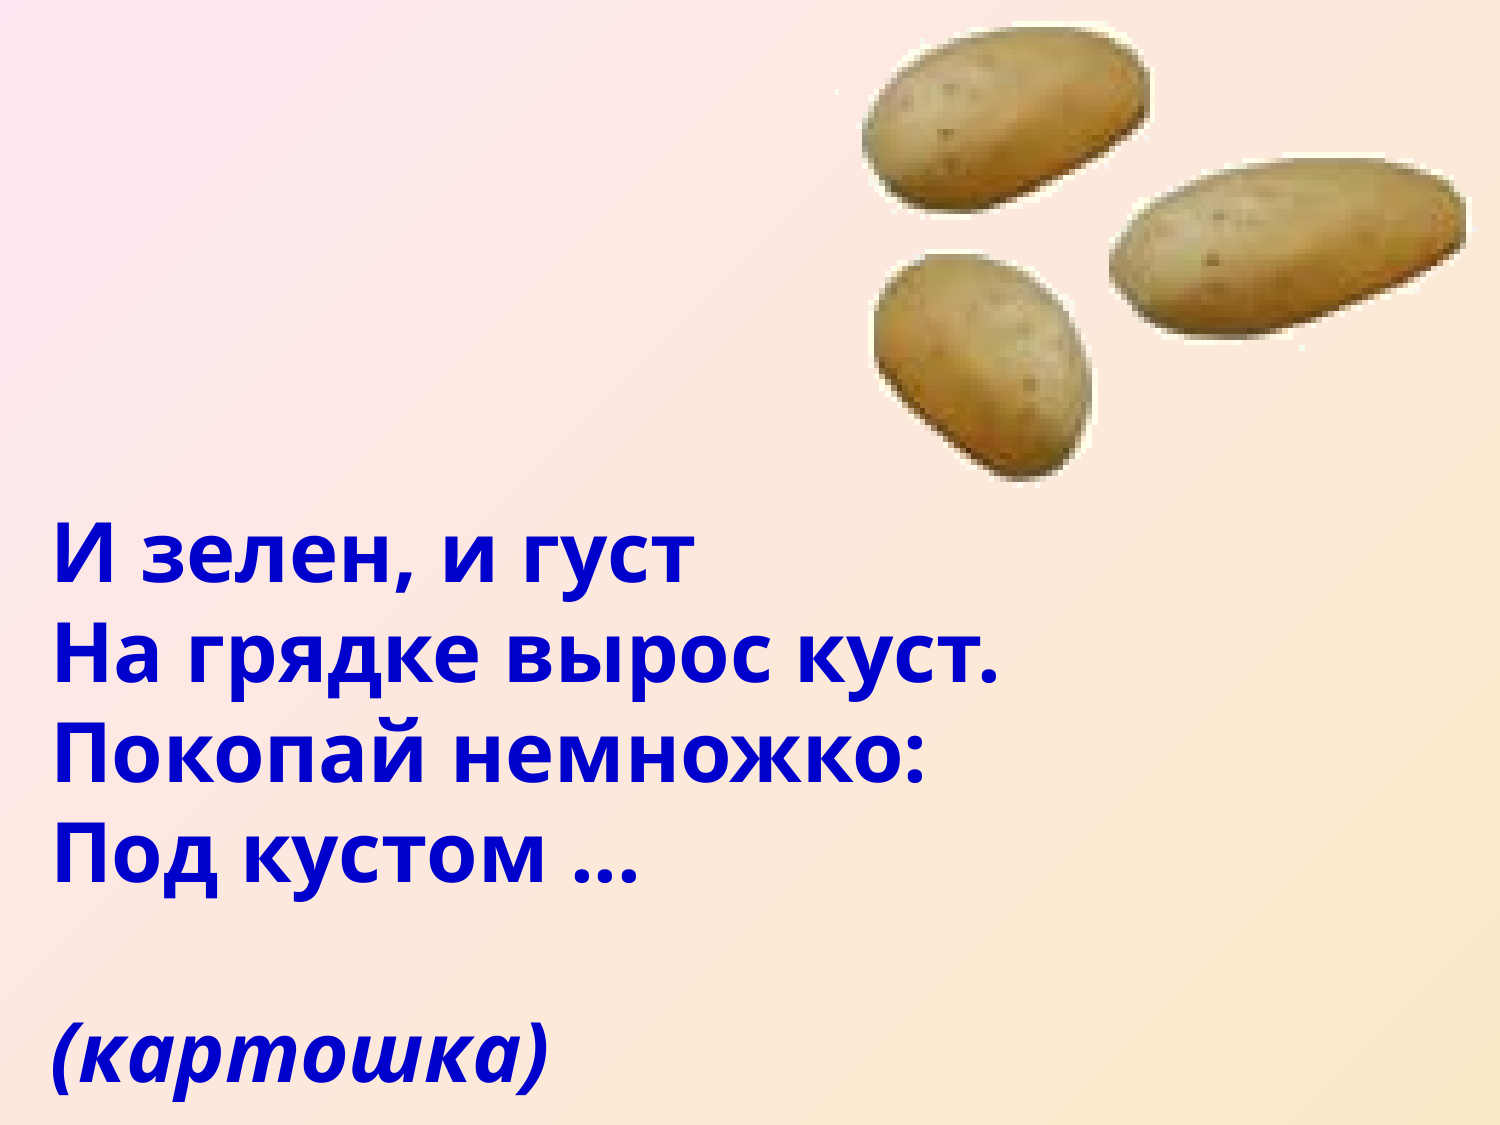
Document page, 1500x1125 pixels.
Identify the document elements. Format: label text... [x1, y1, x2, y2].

picture [834, 0, 1500, 563]
text_box И зелен, и густ На грядке вырос куст. Покопай немножко: Под кустом ... (картошка) [35, 492, 1465, 1107]
